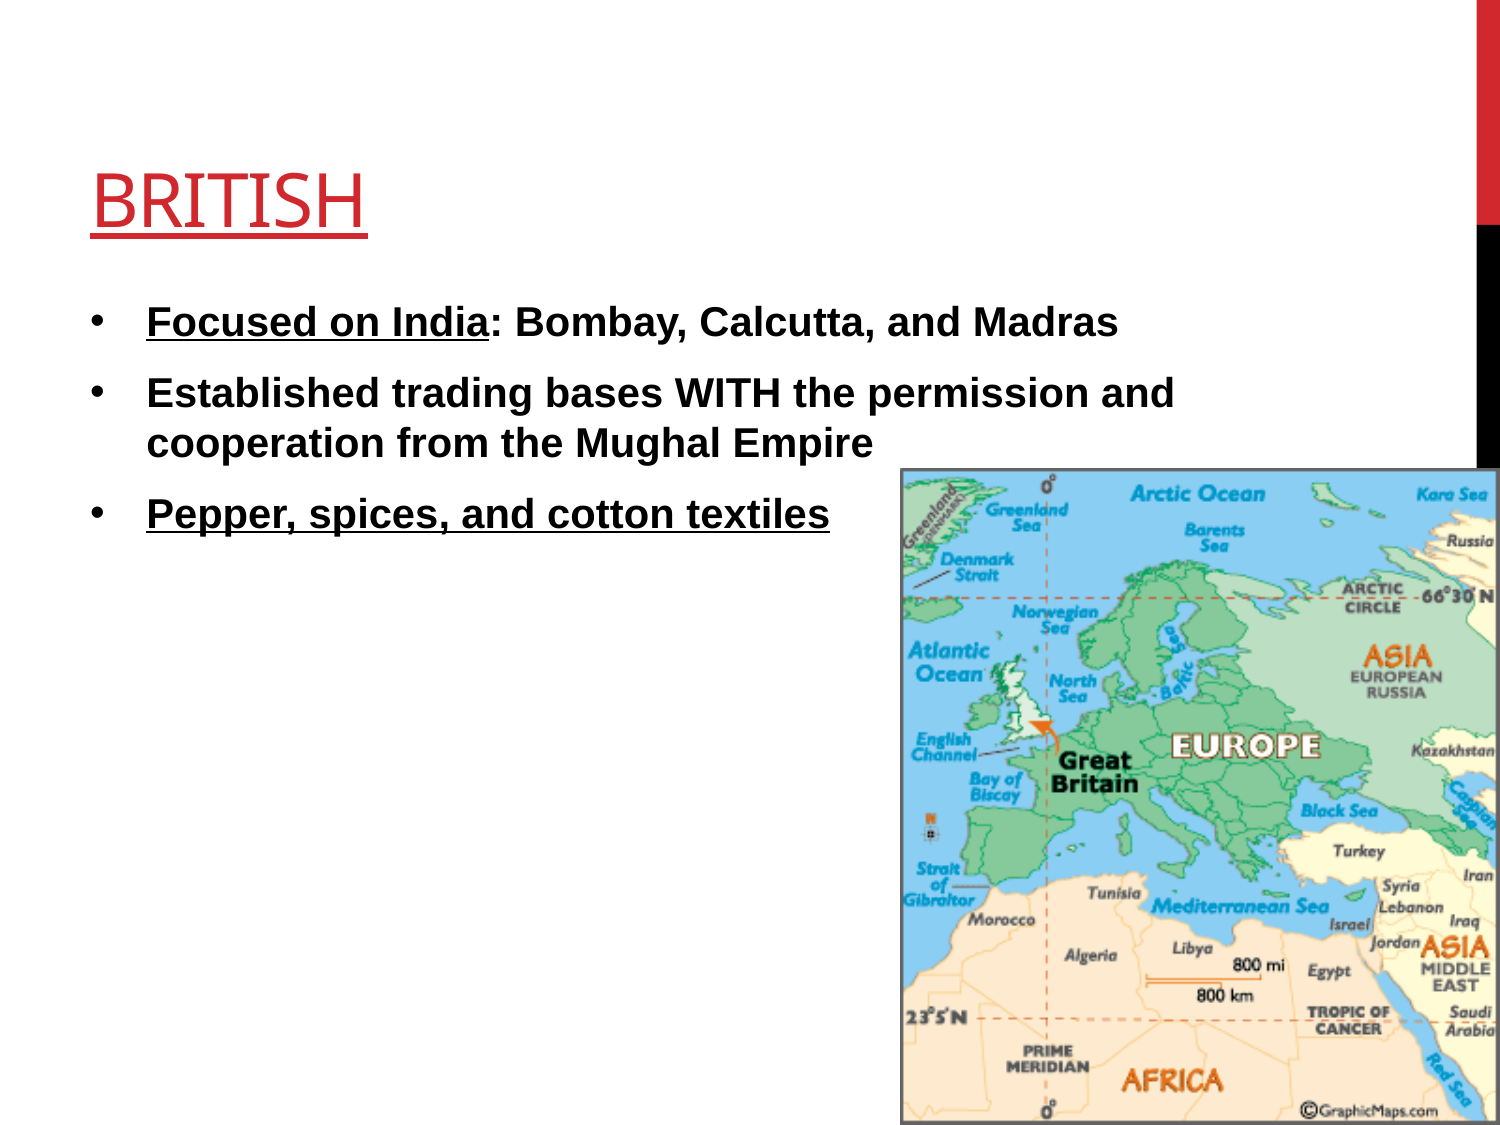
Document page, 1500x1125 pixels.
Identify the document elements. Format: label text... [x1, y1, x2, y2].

title British [75, 25, 1025, 250]
list Focused on India: Bombay, Calcutta, and Madras Established trading bases WITH the permission and cooperation from the Mughal Empire Pepper, spices, and cotton textiles [75, 287, 1325, 1005]
picture [899, 468, 1500, 1125]
